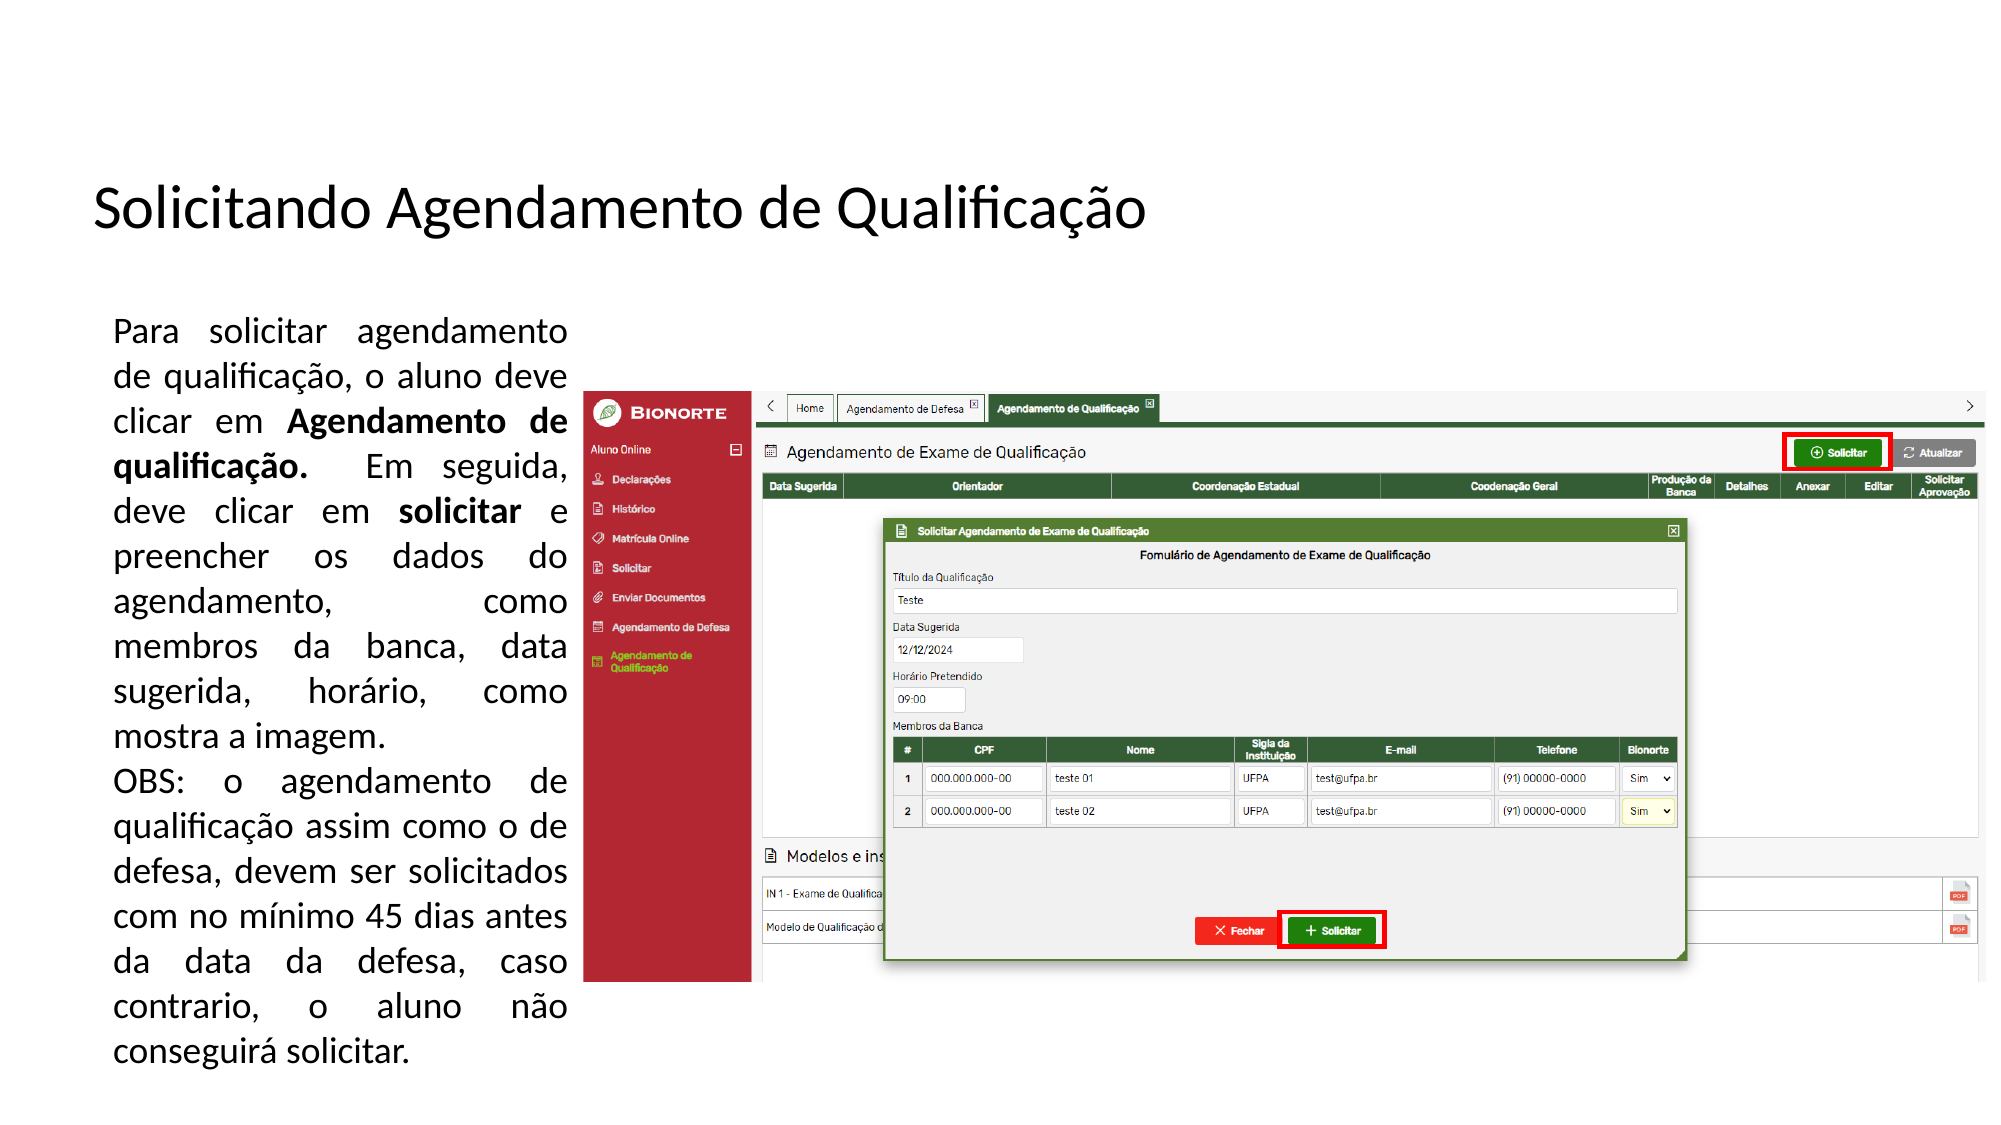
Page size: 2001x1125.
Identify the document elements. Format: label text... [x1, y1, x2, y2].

text_box Para solicitar agendamento de qualificação, o aluno deve clicar em Agendamento de qualificação. Em seguida, deve clicar em solicitar e preencher os dados do agendamento, como membros da banca, data sugerida, horário, como mostra a imagem. OBS: o agendamento de qualificação assim como o de defesa, devem ser solicitados com no mínimo 45 dias antes da data da defesa, caso contrario, o aluno não conseguirá solicitar. [98, 298, 584, 1079]
title [137, 59, 1863, 278]
text_box Solicitando Agendamento de Qualificação [78, 158, 1189, 249]
picture [583, 391, 1987, 982]
